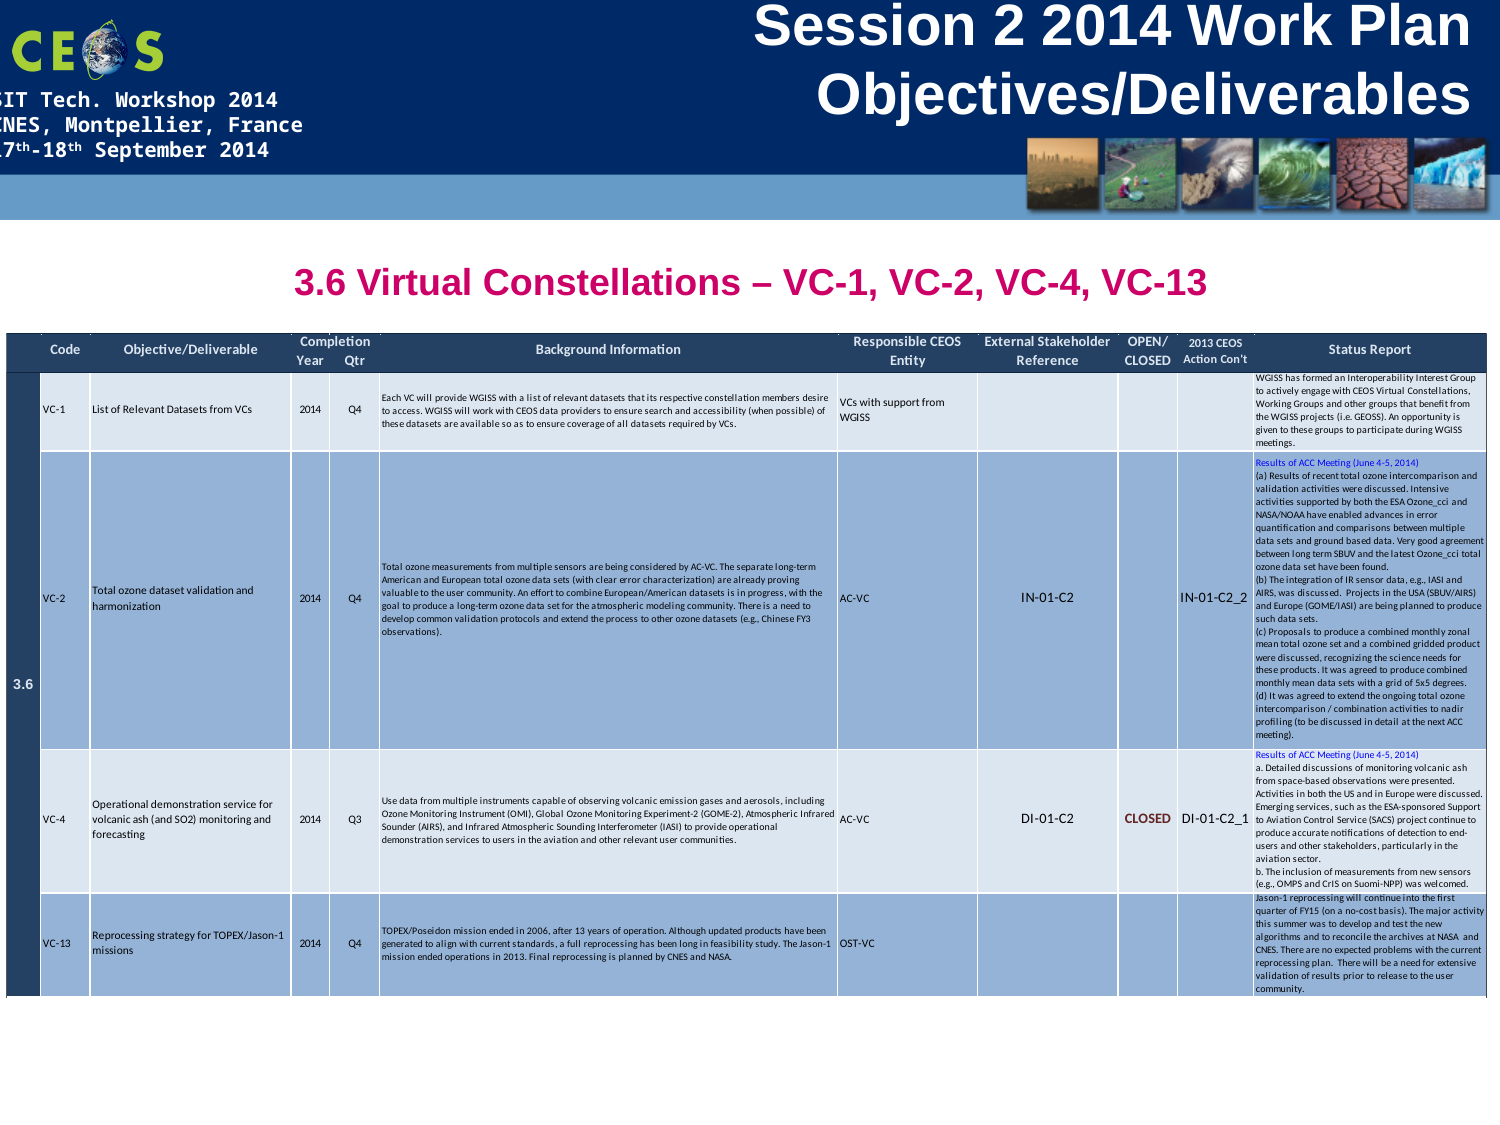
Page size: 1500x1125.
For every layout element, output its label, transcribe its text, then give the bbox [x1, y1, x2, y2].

title Session 2 2014 Work Plan Objectives/Deliverables [273, 0, 1488, 114]
picture [6, 333, 1488, 999]
text_box 3.6 Virtual Constellations – VC-1, VC-2, VC-4, VC-13 [141, 250, 1361, 311]
picture [0, 0, 1500, 220]
